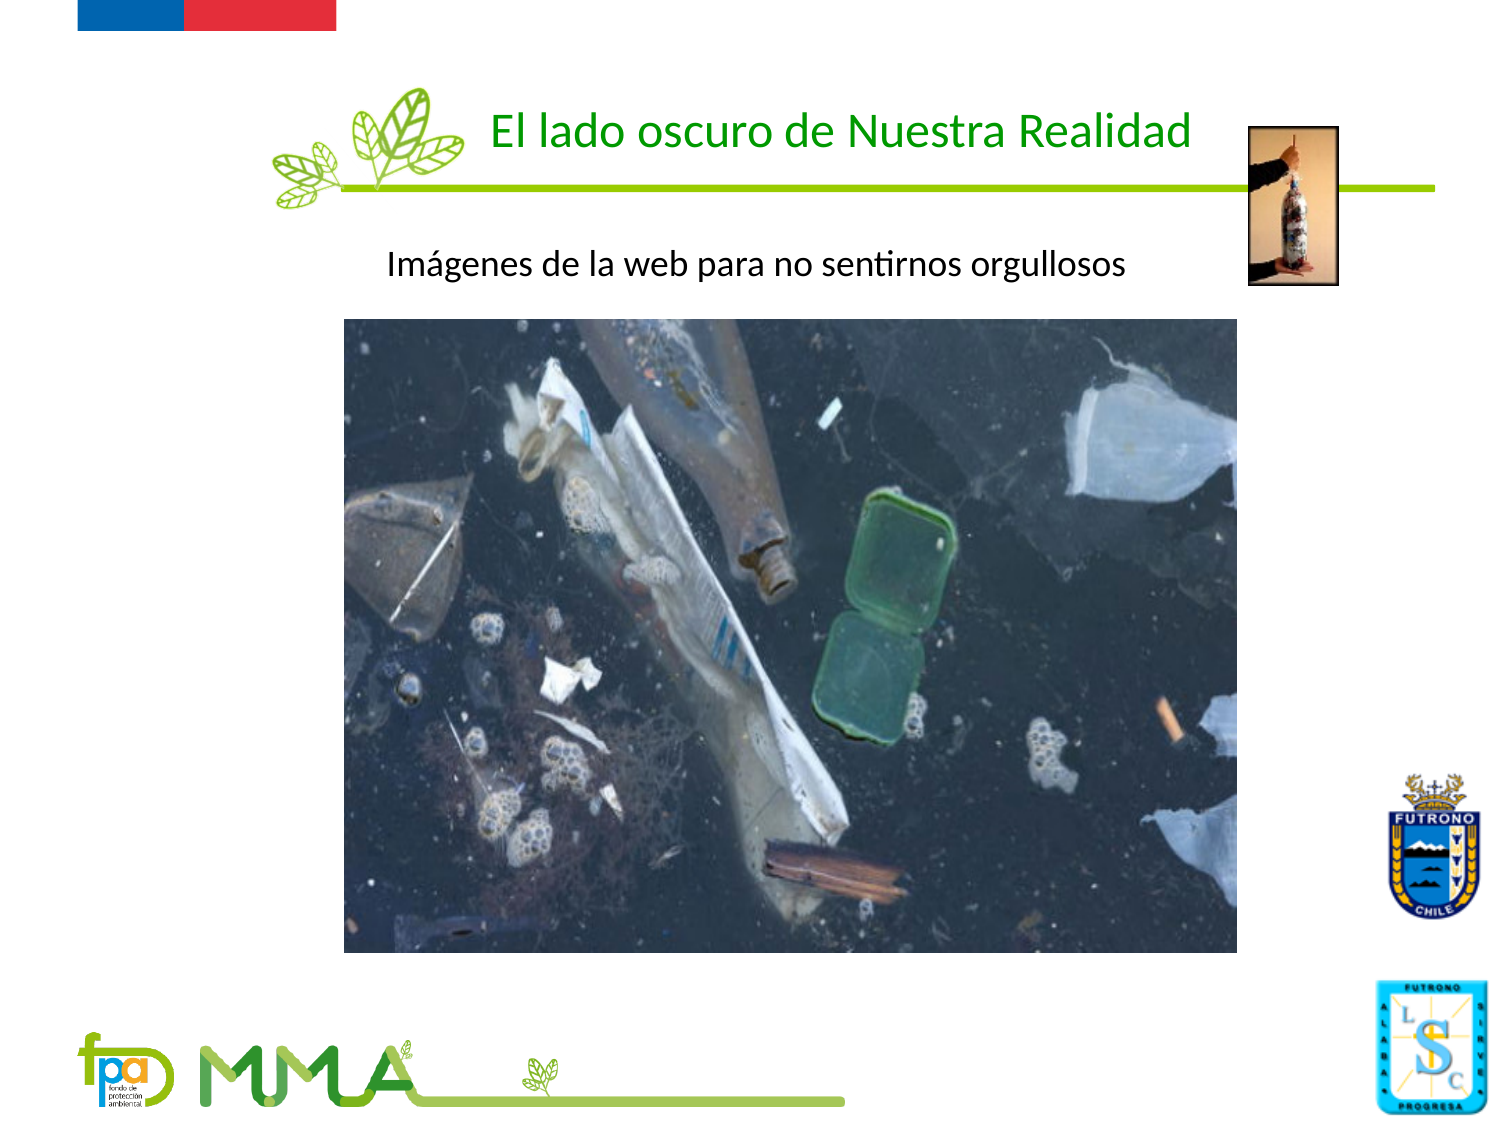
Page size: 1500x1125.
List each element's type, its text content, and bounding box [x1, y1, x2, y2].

picture [77, 0, 337, 31]
picture [268, 62, 476, 213]
picture [200, 1039, 845, 1107]
text_box [1343, 182, 1438, 195]
text_box Imágenes de la web para no sentirnos orgullosos [371, 231, 1223, 292]
picture [106, 1064, 118, 1077]
picture [1248, 126, 1339, 286]
picture [343, 319, 1237, 953]
picture [1371, 771, 1500, 1124]
text_box [460, 182, 1242, 195]
picture [77, 1031, 174, 1107]
text_box El lado oscuro de Nuestra Realidad [476, 89, 1223, 165]
